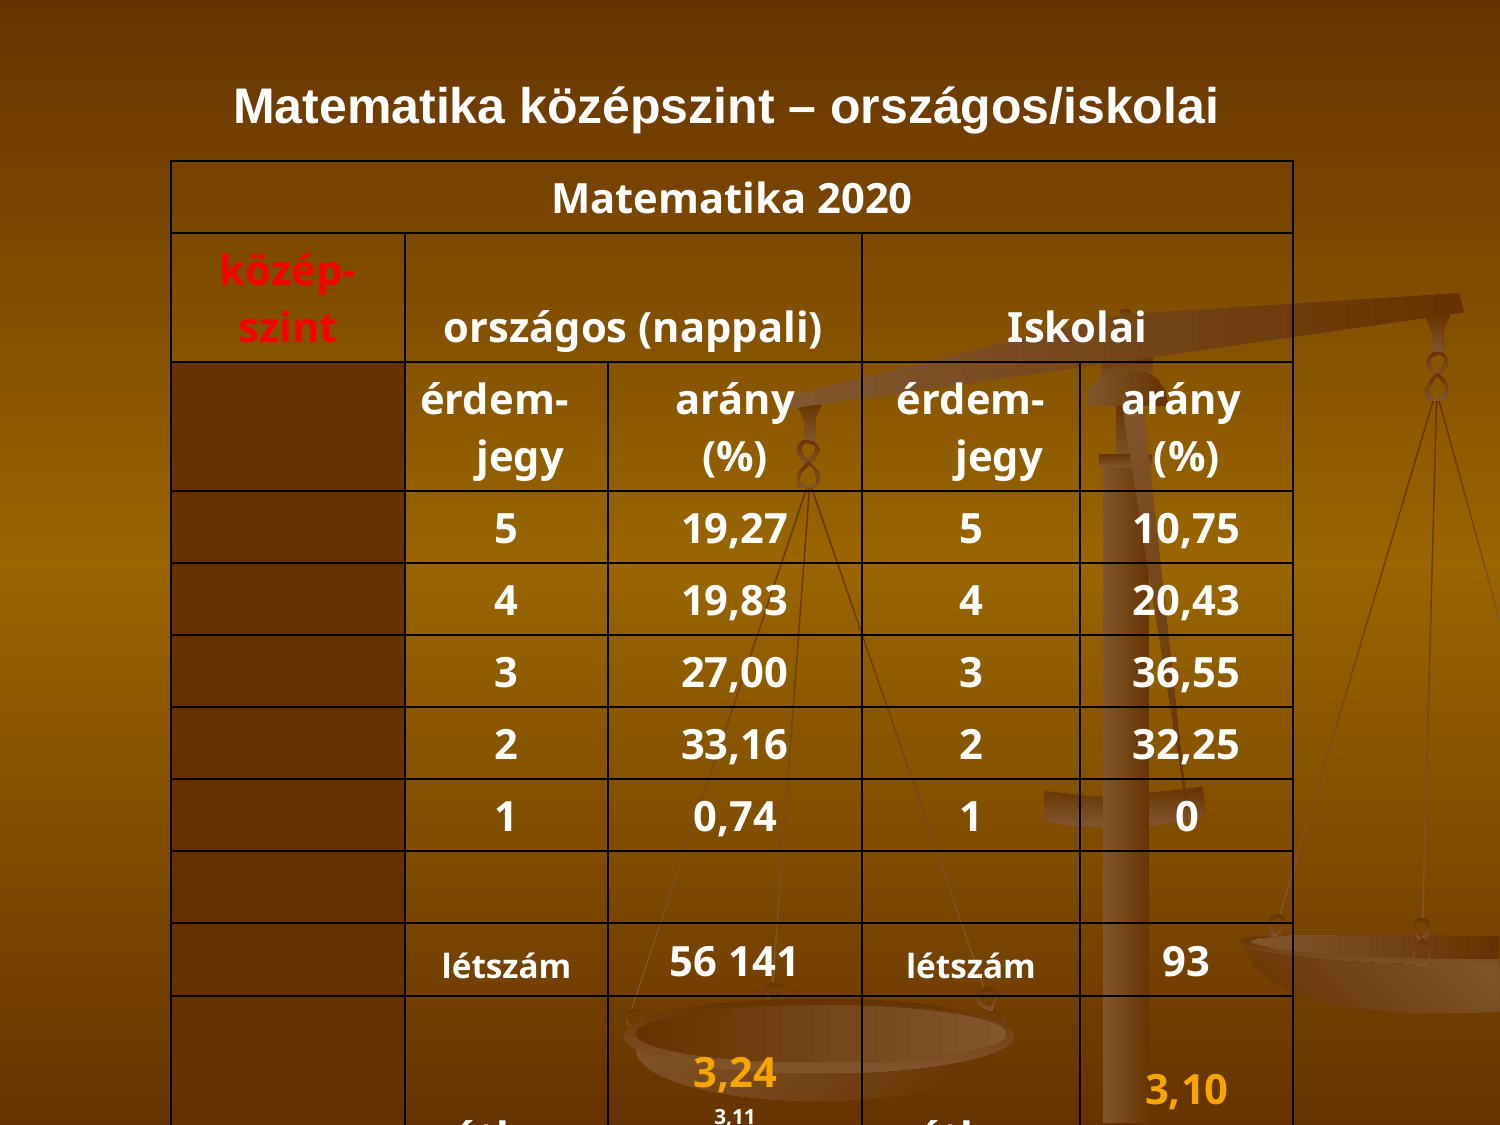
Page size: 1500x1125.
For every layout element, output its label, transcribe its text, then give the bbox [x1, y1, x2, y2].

table_cell 1 [863, 780, 1079, 850]
table_cell arány (%) [609, 363, 861, 490]
table_cell 56 141 [609, 924, 861, 995]
table_cell 5 [863, 492, 1079, 562]
table_cell 20,43 [1081, 564, 1292, 634]
table_cell átlag [406, 997, 607, 1125]
table_cell 2 [406, 708, 607, 778]
table_cell [172, 492, 404, 562]
table_cell 3 [406, 636, 607, 706]
table_cell [172, 363, 404, 490]
table_cell [172, 852, 404, 922]
table_cell 3,24 3,11 [609, 997, 861, 1125]
table_cell 1 [406, 780, 607, 850]
table_cell 27,00 [609, 636, 861, 706]
table_cell [863, 852, 1079, 922]
table_cell 32,25 [1081, 708, 1292, 778]
table_cell 3,10 2,94 [1081, 997, 1292, 1125]
table_cell [172, 708, 404, 778]
table_cell 3 [863, 636, 1079, 706]
table_cell 0 [1081, 780, 1292, 850]
table_cell [1081, 852, 1292, 922]
table_cell érdem-jegy [863, 363, 1079, 490]
table_cell Iskolai [863, 234, 1292, 361]
table_cell 2 [863, 708, 1079, 778]
table_cell 5 [406, 492, 607, 562]
table_cell érdem- jegy [406, 363, 607, 490]
table_cell 33,16 [609, 708, 861, 778]
table_cell 4 [863, 564, 1079, 634]
table_cell 10,75 [1081, 492, 1292, 562]
table_cell létszám [863, 924, 1079, 995]
table_cell 19,83 [609, 564, 861, 634]
table_cell arány (%) [1081, 363, 1292, 490]
table_cell 4 [406, 564, 607, 634]
table_cell [609, 852, 861, 922]
table_cell átlag [863, 997, 1079, 1125]
table_cell közép- szint [172, 234, 404, 361]
table_header Matematika 2020 [172, 162, 1292, 232]
table_cell [172, 564, 404, 634]
table_cell [172, 636, 404, 706]
table_cell 0,74 [609, 780, 861, 850]
table_cell [172, 997, 404, 1125]
table_cell [406, 852, 607, 922]
table_cell 93 [1081, 924, 1292, 995]
table_cell országos (nappali) [406, 234, 861, 361]
table_cell [172, 780, 404, 850]
table_cell 19,27 [609, 492, 861, 562]
table_cell létszám [406, 924, 607, 995]
table_cell [172, 924, 404, 995]
table_cell 36,55 [1081, 636, 1292, 706]
text_box Matematika középszint – országos/iskolai [218, 66, 1258, 142]
